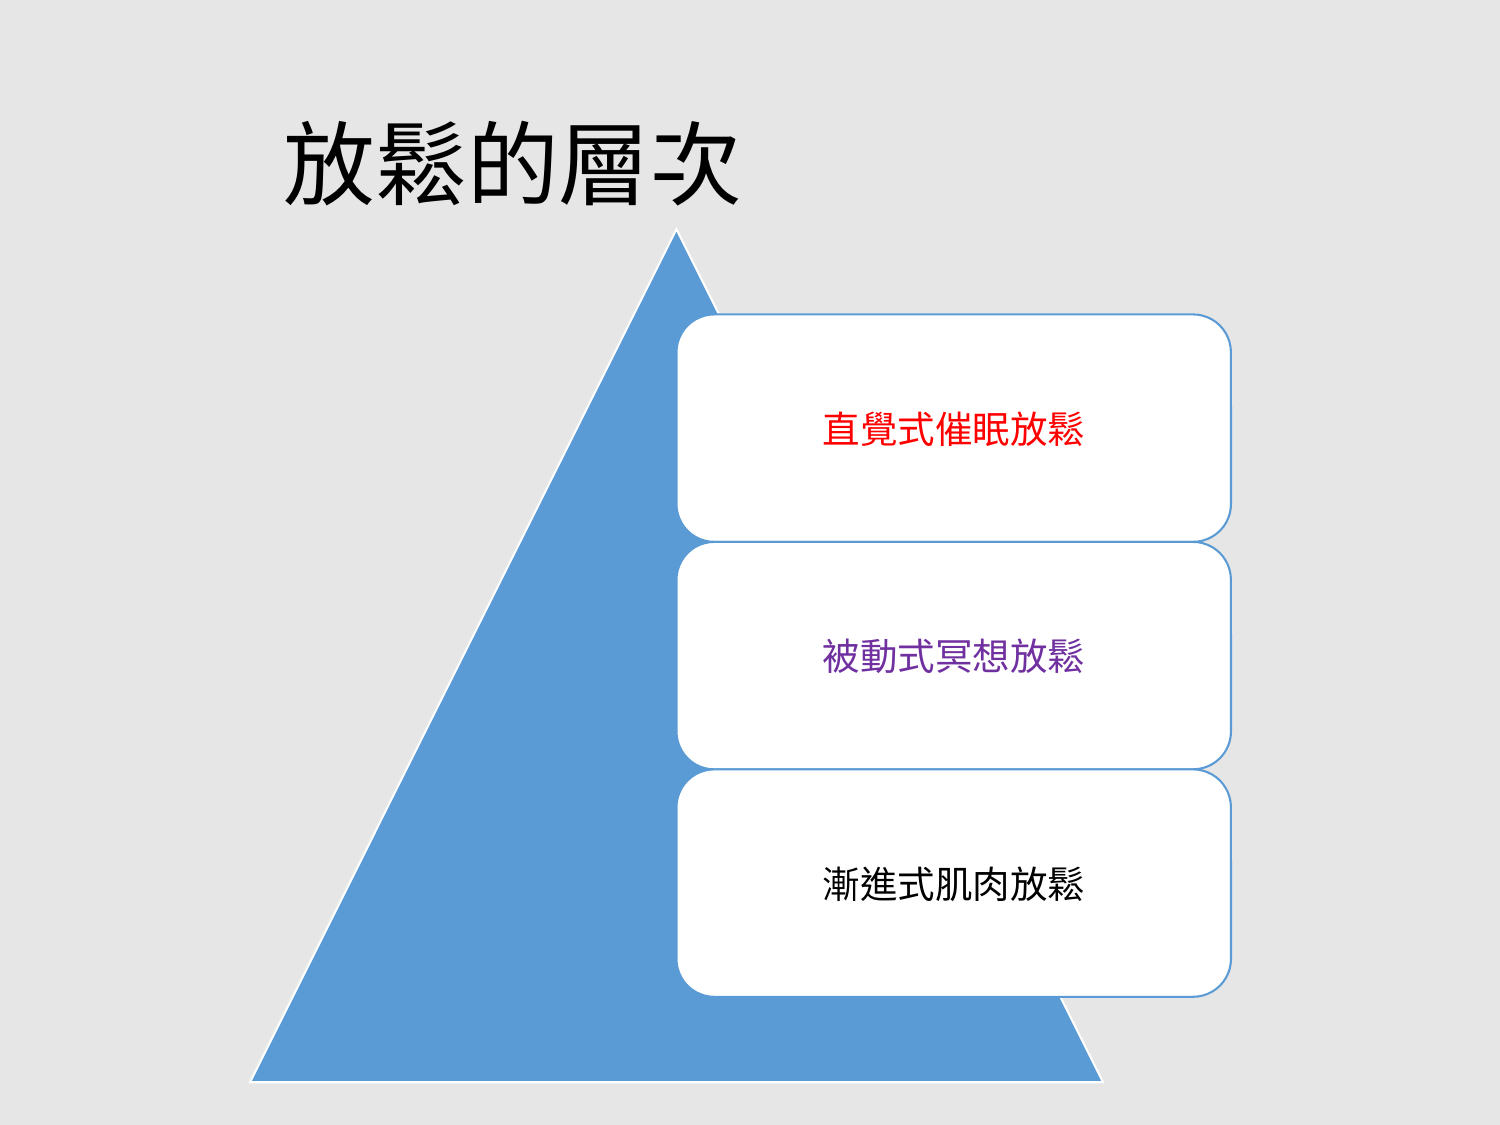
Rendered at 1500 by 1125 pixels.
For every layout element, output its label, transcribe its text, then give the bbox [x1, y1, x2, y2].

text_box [249, 229, 1250, 1083]
title 放鬆的層次 [103, 59, 1397, 278]
